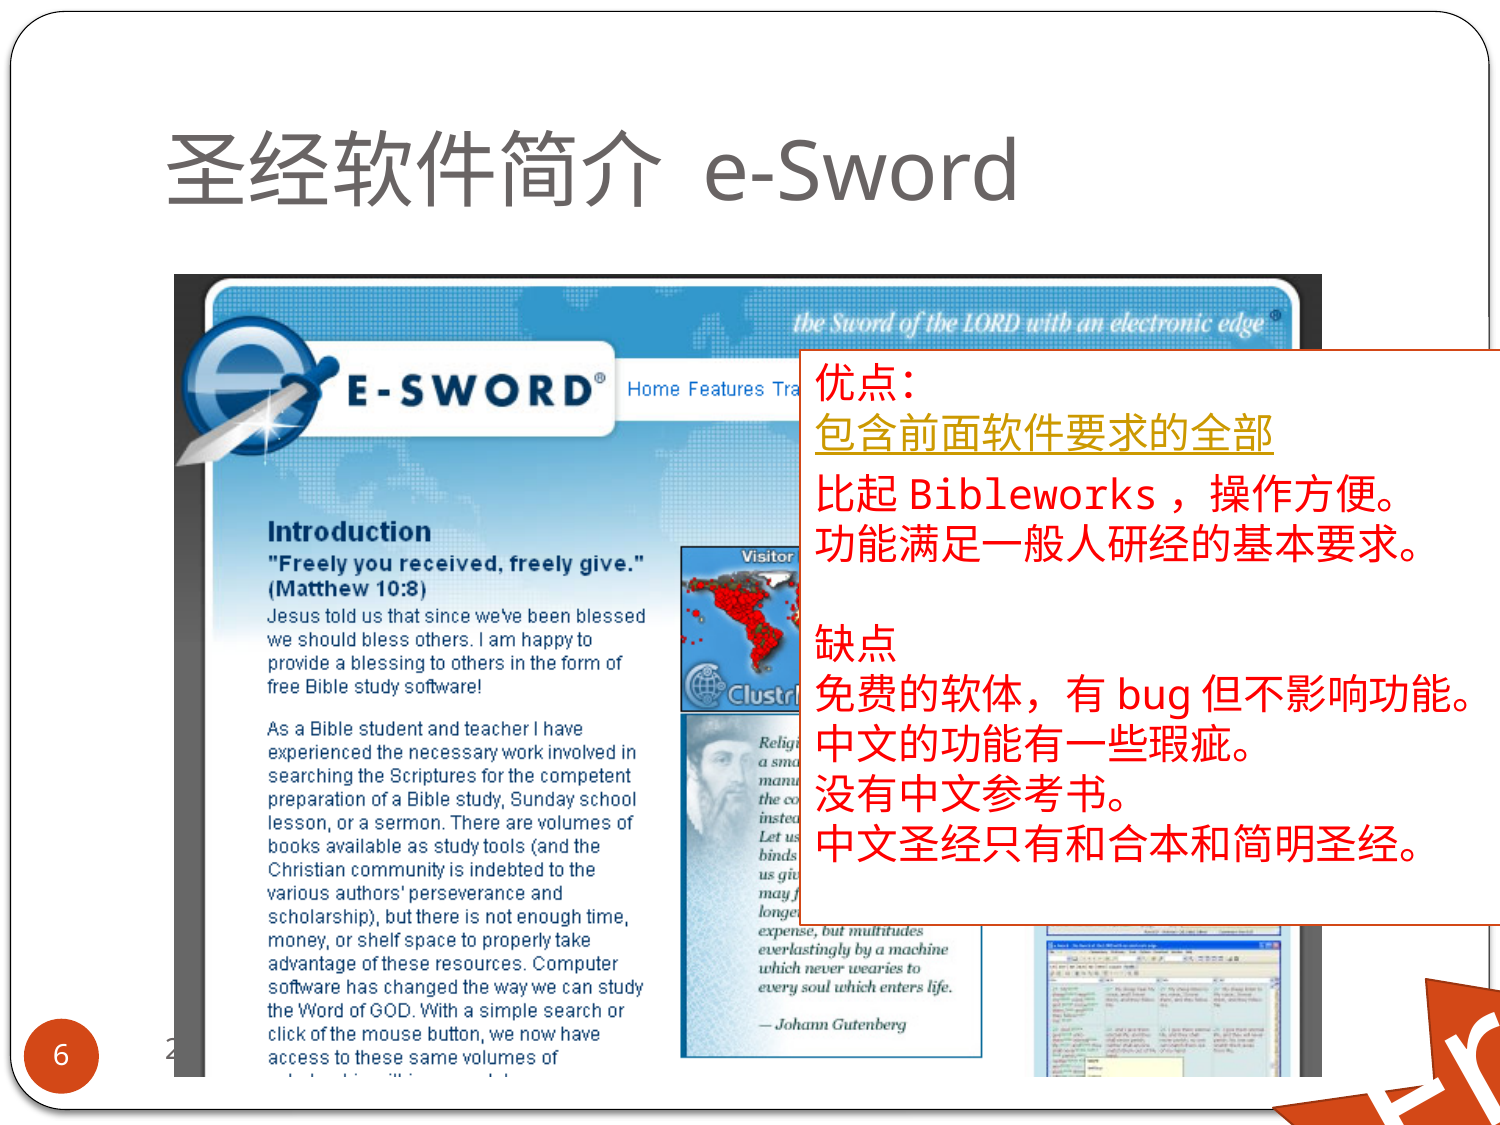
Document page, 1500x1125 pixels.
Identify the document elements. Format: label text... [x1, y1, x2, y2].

footer 2011 Lin Ma [150, 1012, 800, 1088]
text_box 优点： 包含前面软件要求的全部 比起Bibleworks，操作方便。 功能满足一般人研经的基本要求。 缺点 免费的软体，有bug但不影响功能。 中文的功能有一些瑕疵。 没有中文参考书。 中文圣经只有和合本和简明圣经。 [1327, 349, 1500, 926]
title 圣经软件简介 e-Sword [150, 45, 1425, 233]
text_box Free [1272, 978, 1500, 1125]
picture [174, 274, 1322, 1077]
slide_number 6 [23, 1018, 99, 1094]
